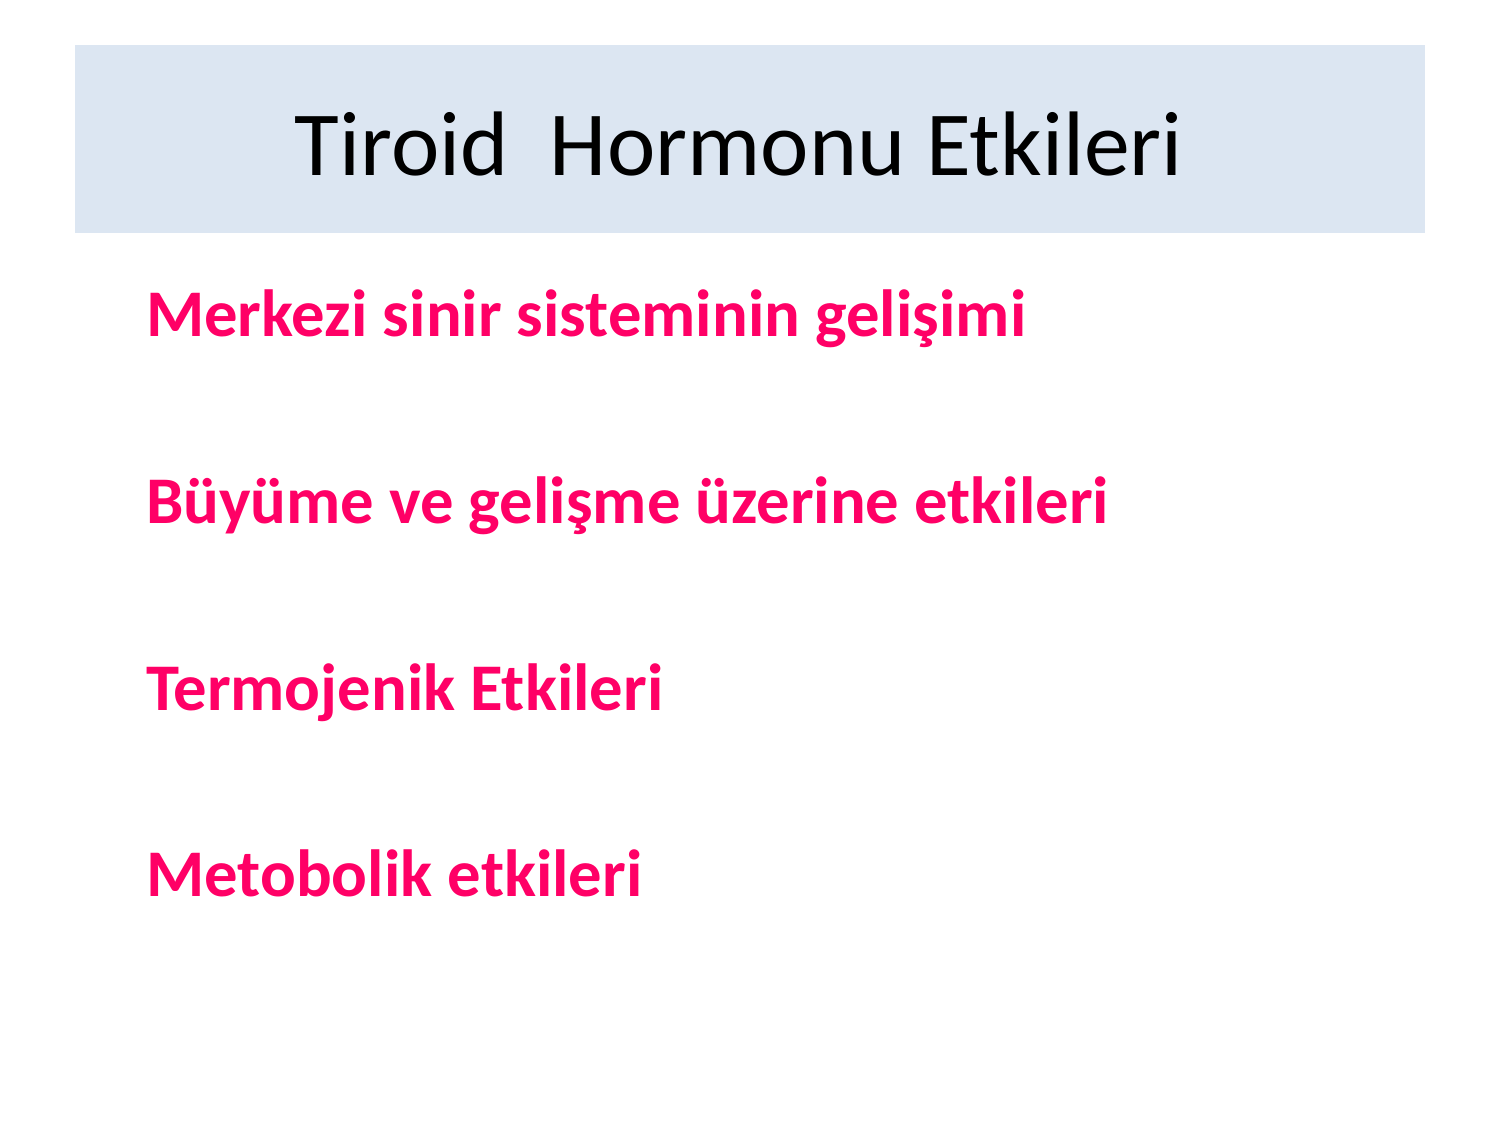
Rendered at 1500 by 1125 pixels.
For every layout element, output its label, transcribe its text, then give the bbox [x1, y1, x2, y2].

list Merkezi sinir sisteminin gelişimi Büyüme ve gelişme üzerine etkileri Termojenik Etkileri Metobolik etkileri [75, 262, 1425, 1005]
title Tiroid Hormonu Etkileri [75, 45, 1425, 233]
